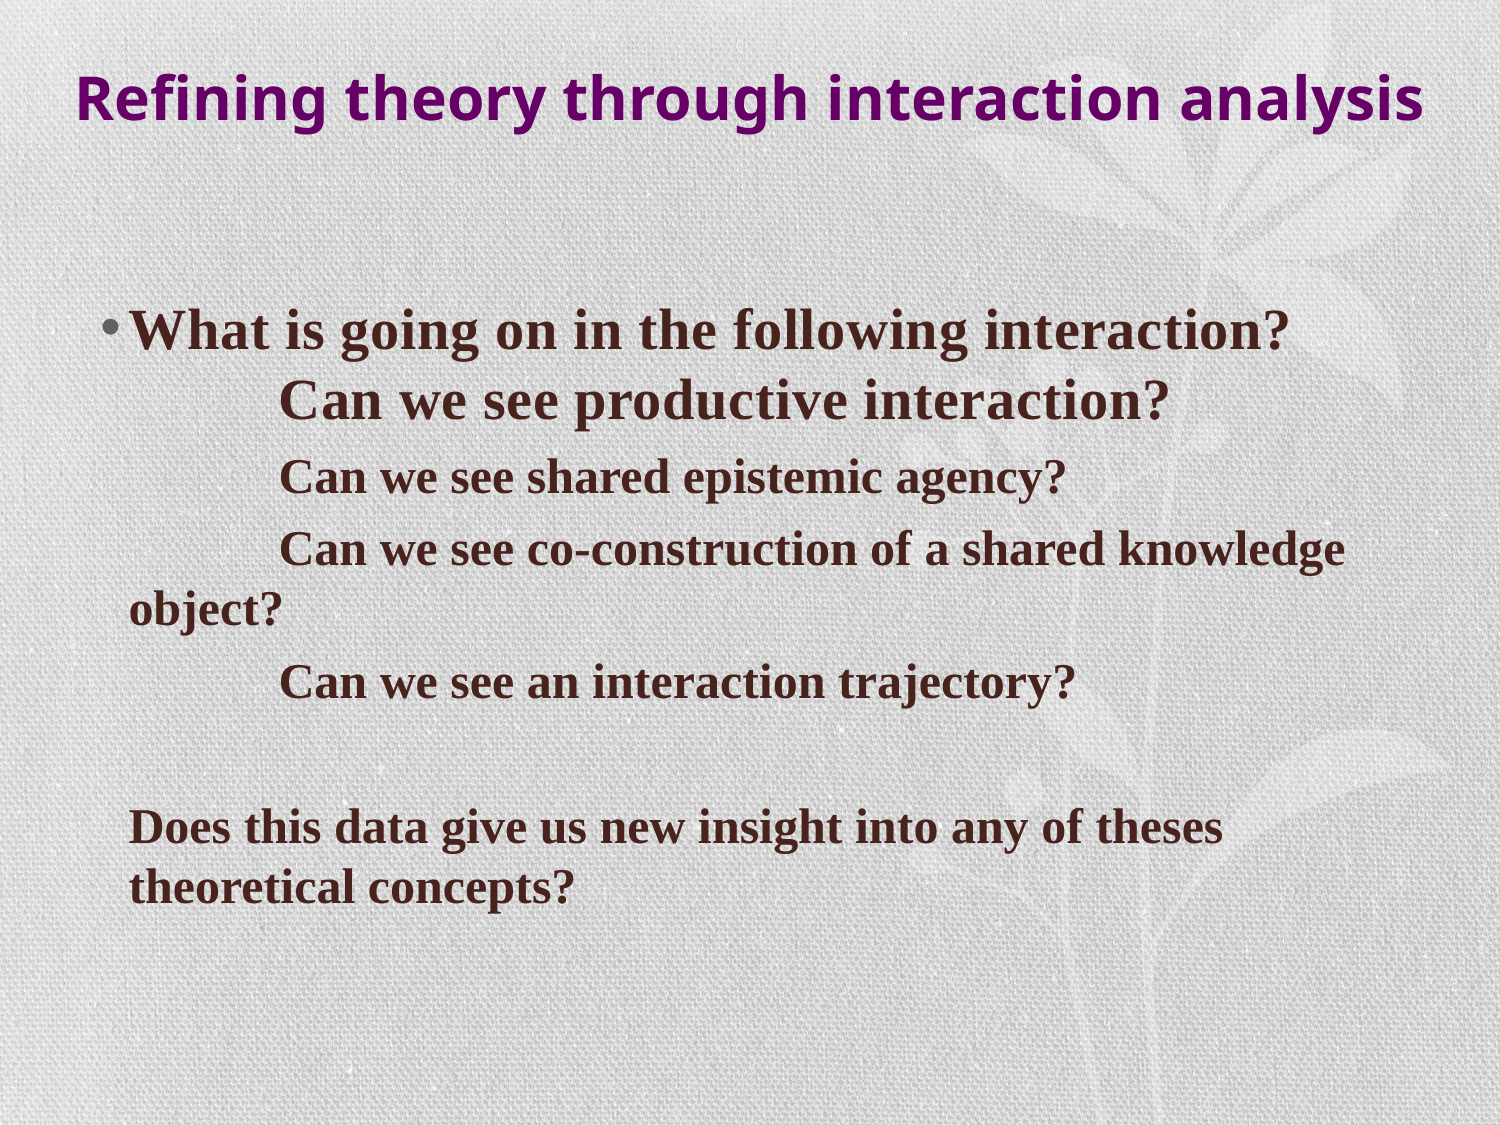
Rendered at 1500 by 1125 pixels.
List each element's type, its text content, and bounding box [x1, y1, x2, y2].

title Refining theory through interaction analysis [45, 37, 1455, 140]
list What is going on in the following interaction? Can we see productive interaction? Can we see shared epistemic agency? Can we see co-construction of a shared knowledge object? Can we see an interaction trajectory? Does this data give us new insight into any of theses theoretical concepts? [85, 283, 1455, 1023]
